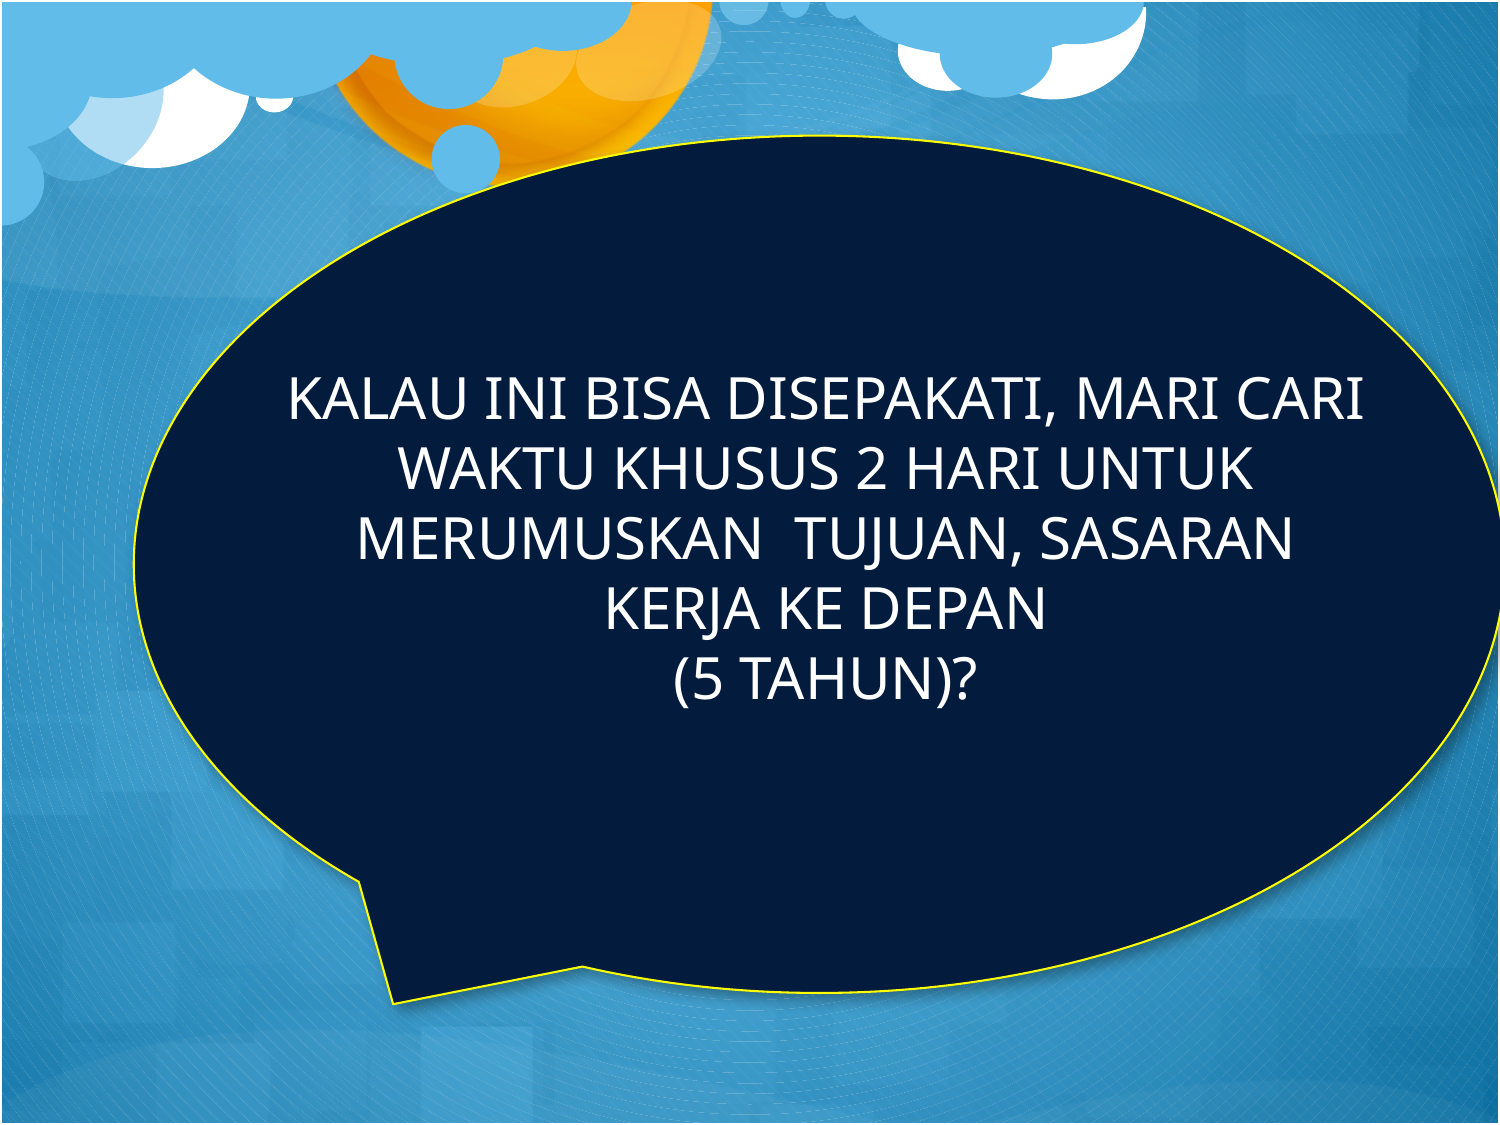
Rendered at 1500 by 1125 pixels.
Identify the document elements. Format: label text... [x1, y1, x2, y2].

text_box [132, 134, 1500, 1006]
text_box KALAU INI BISA DISEPAKATI, MARI CARI WAKTU KHUSUS 2 HARI UNTUK MERUMUSKAN TUJUAN, SASARAN KERJA KE DEPAN (5 TAHUN)? [271, 353, 1381, 789]
picture [2, 2, 1498, 1123]
